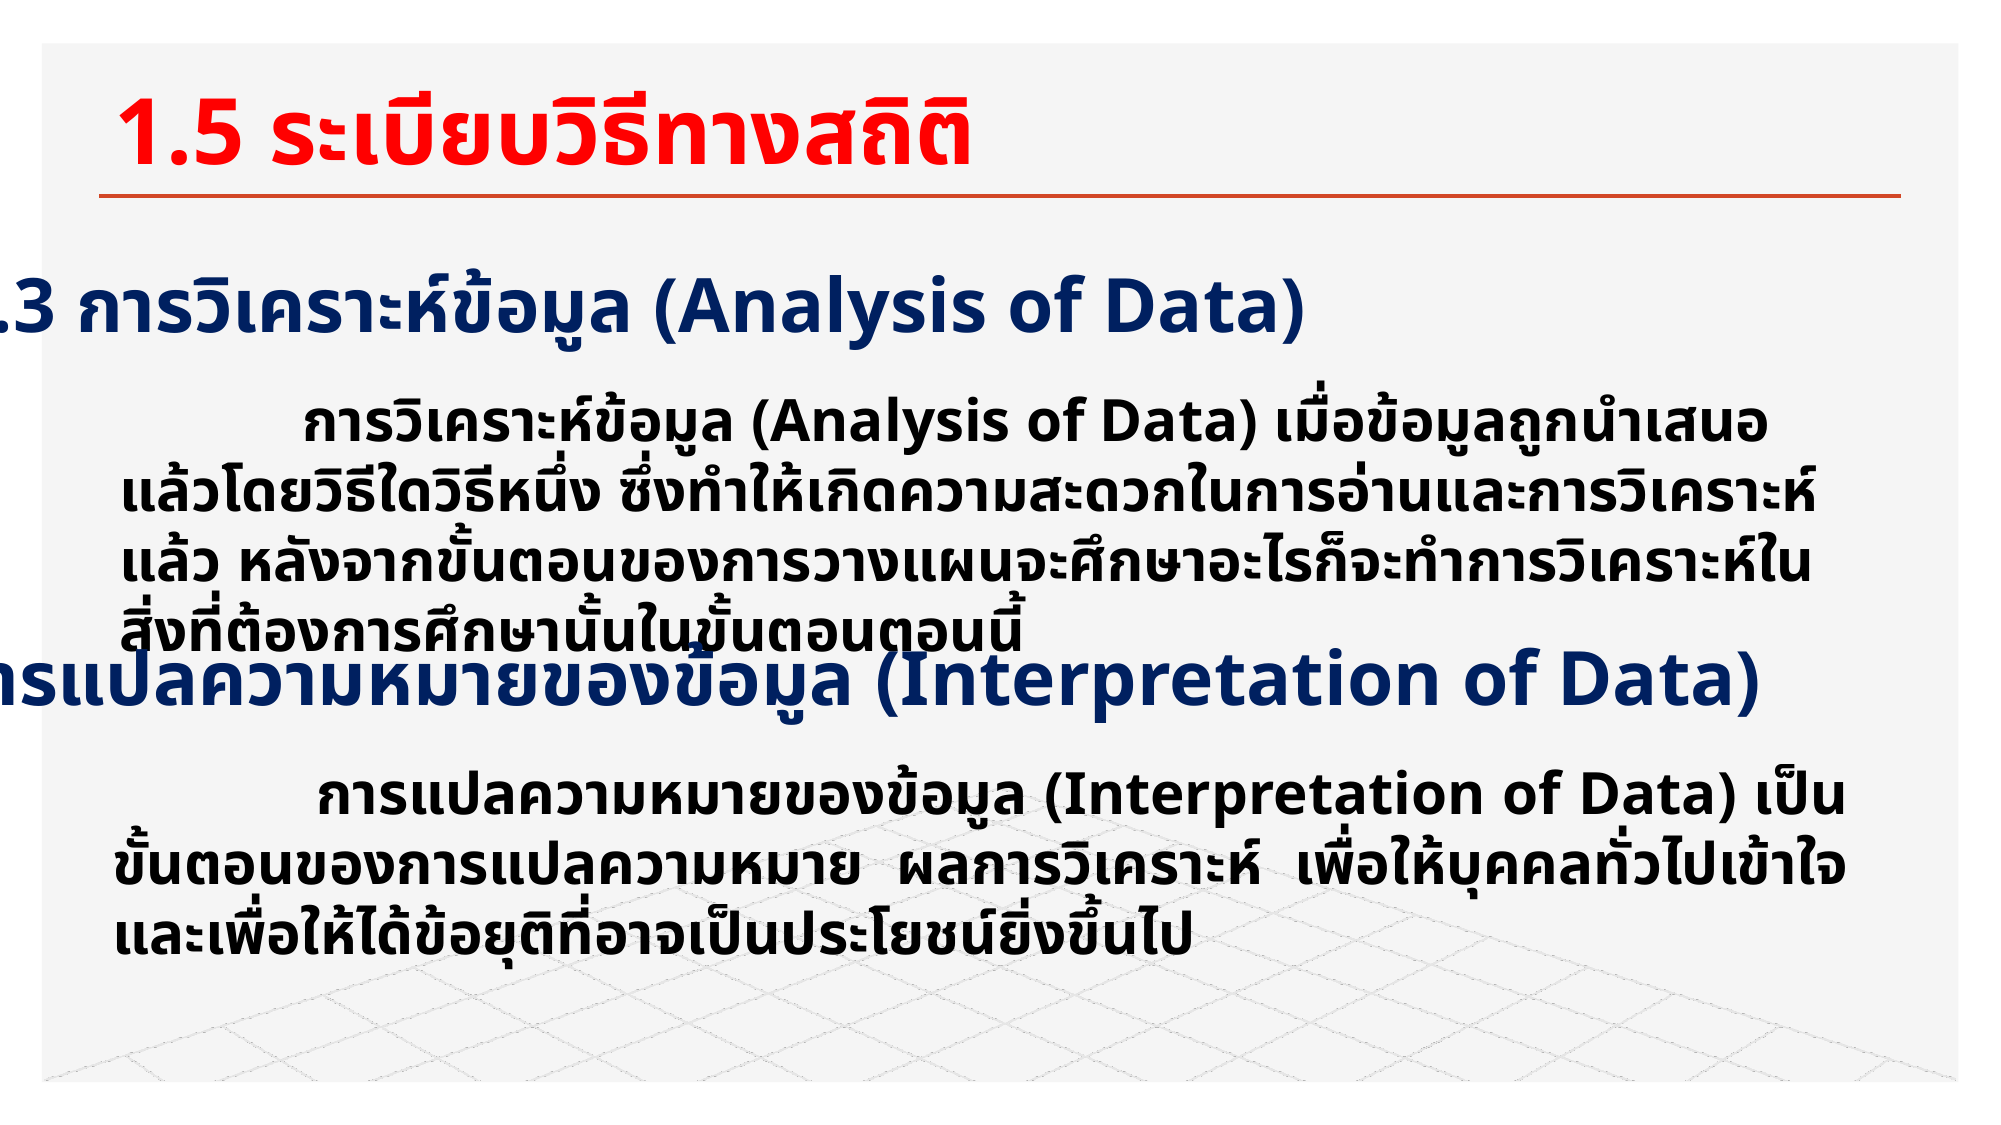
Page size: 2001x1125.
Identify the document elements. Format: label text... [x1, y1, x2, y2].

text_box การแปลความหมายของข้อมูล (Interpretation of Data) เป็นขั้นตอนของการแปลความหมาย ผลการวิเคราะห์ เพื่อให้บุคคลทั่วไปเข้าใจและเพื่อให้ได้ข้อยุติที่อาจเป็นประโยชน์ยิ่งขึ้นไป [97, 748, 1863, 974]
text_box 1.5.3 การวิเคราะห์ข้อมูล (Analysis of Data) [0, 250, 1322, 356]
text_box การวิเคราะห์ข้อมูล (Analysis of Data) เมื่อข้อมูลถูกนำเสนอแล้วโดยวิธีใดวิธีหนึ่ง ซึ่งทำให้เกิดความสะดวกในการอ่านและการวิเคราะห์แล้ว หลังจากขั้นตอนของการวางแผนจะศึกษาอะไรก็จะทำการวิเคราะห์ในสิ่งที่ต้องการศึกษานั้นในขั้นตอนตอนนี้ [105, 376, 1871, 671]
text_box 1.5.4 การแปลความหมายของข้อมูล (Interpretation of Data) [0, 623, 1777, 728]
picture [44, 787, 1956, 1081]
title 1.5 ระเบียบวิธีทางสถิติ [99, 73, 1901, 197]
